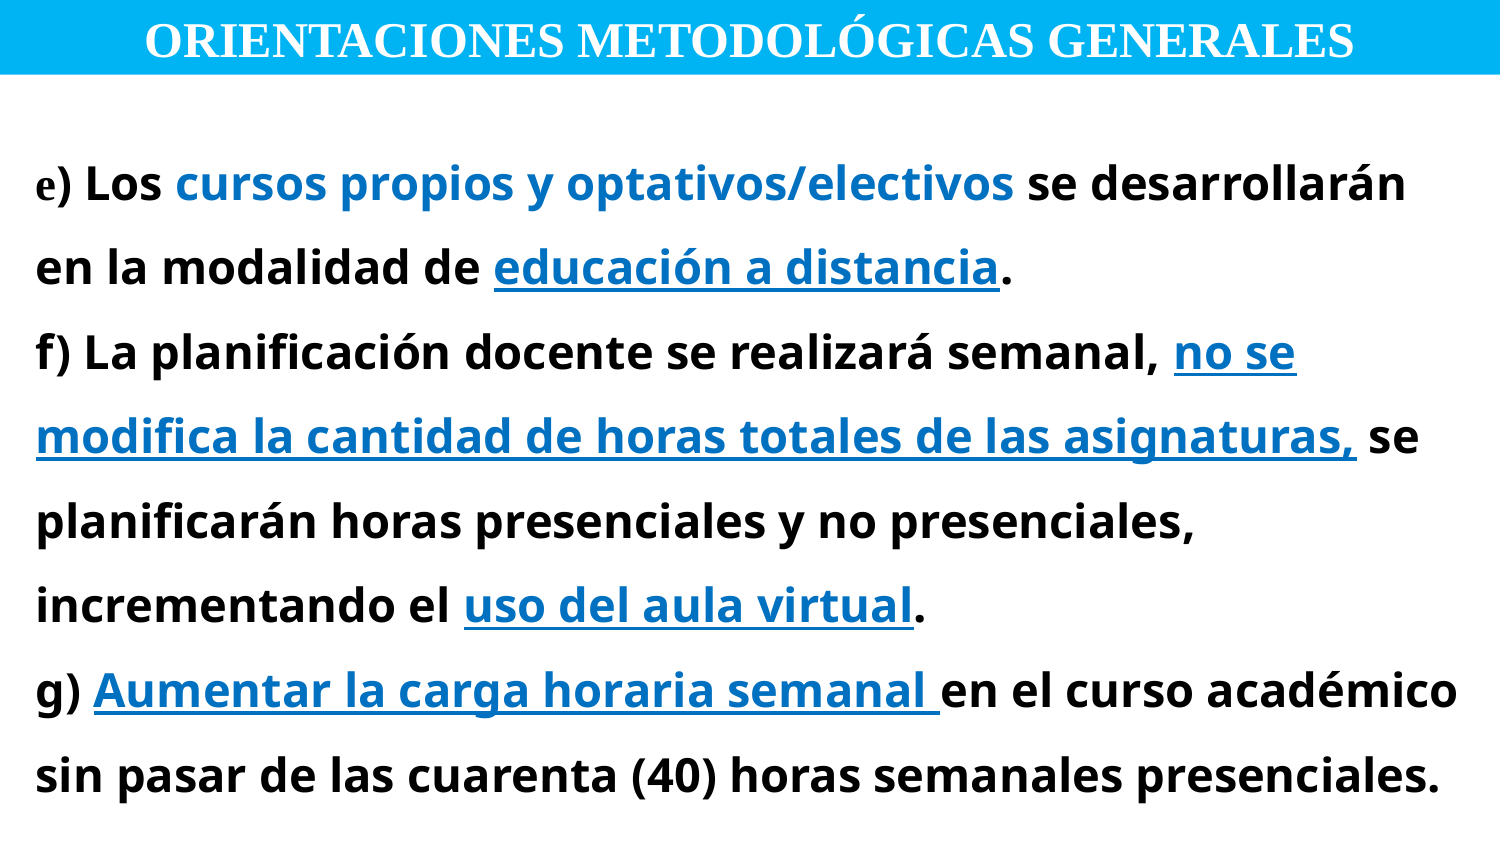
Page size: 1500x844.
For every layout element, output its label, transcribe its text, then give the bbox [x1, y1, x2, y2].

text_box ORIENTACIONES METODOLÓGICAS GENERALES [0, 0, 1500, 75]
title e) Los cursos propios y optativos/electivos se desarrollarán en la modalidad de educación a distancia. f) La planificación docente se realizará semanal, no se modifica la cantidad de horas totales de las asignaturas, se planificarán horas presenciales y no presenciales, incrementando el uso del aula virtual. g) Aumentar la carga horaria semanal en el curso académico sin pasar de las cuarenta (40) horas semanales presenciales. [20, 102, 1480, 824]
